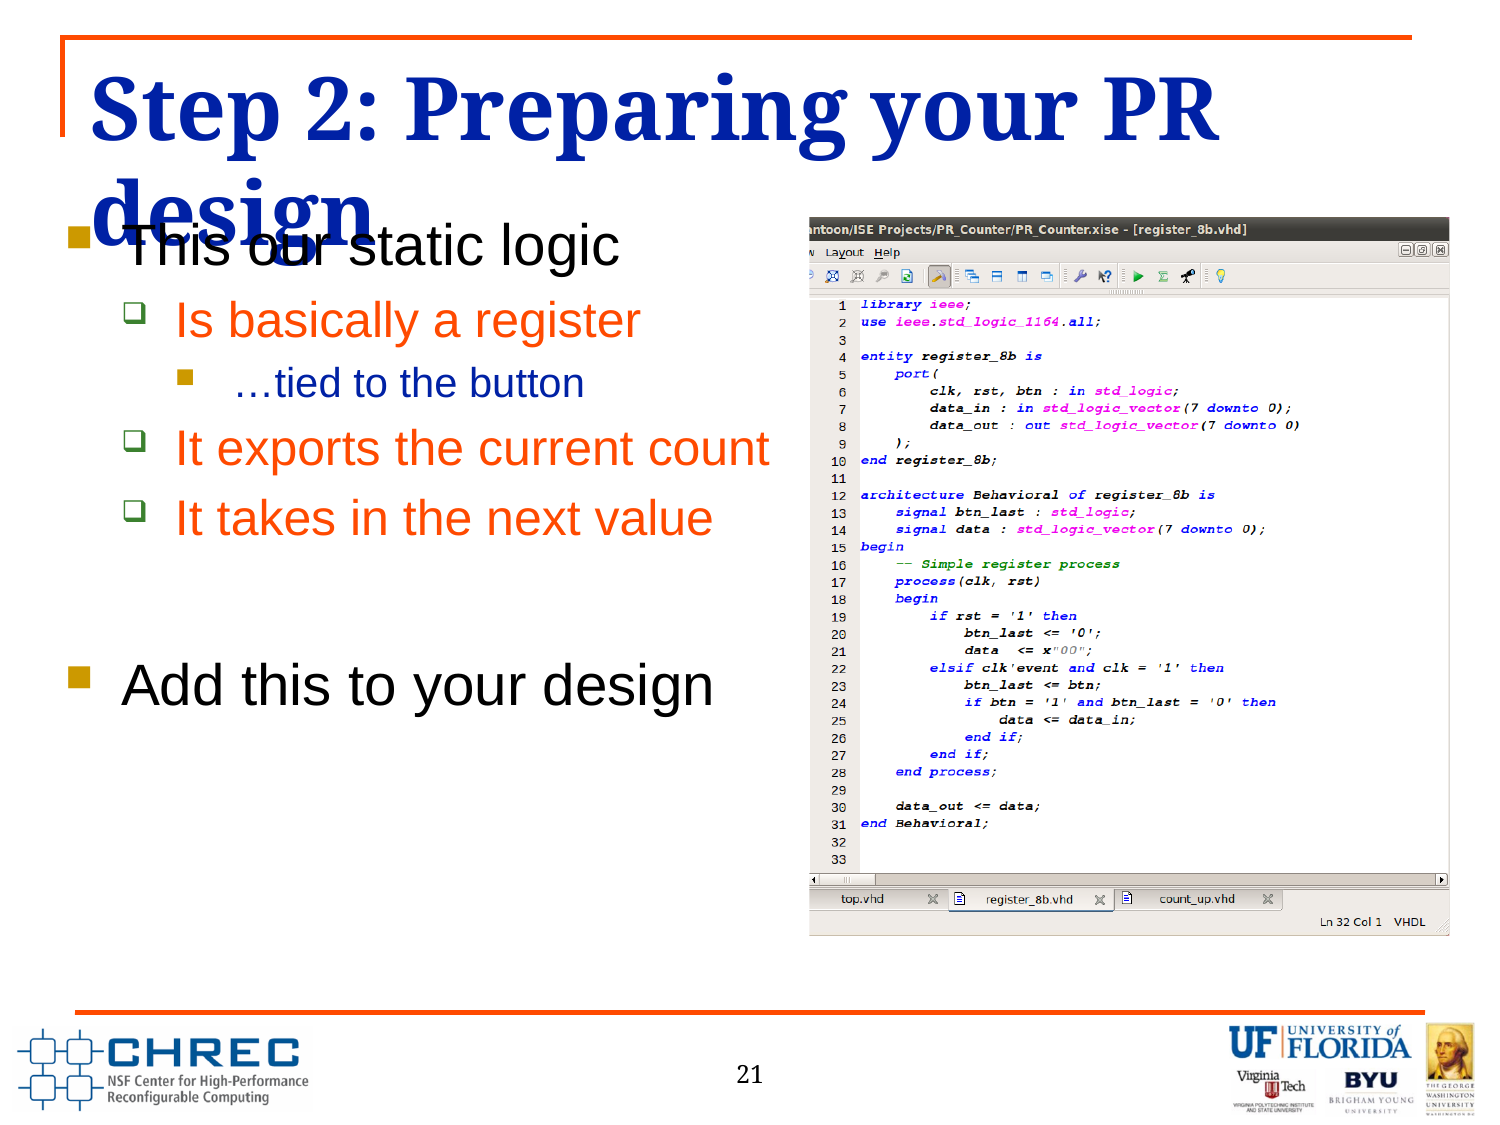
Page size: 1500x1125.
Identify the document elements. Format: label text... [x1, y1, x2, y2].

picture [809, 216, 1450, 936]
list This our static logic Is basically a register …tied to the button It exports the current count It takes in the next value Add this to your design [49, 199, 1451, 1006]
picture [12, 1026, 313, 1112]
picture [1224, 1021, 1475, 1117]
slide_number 21 [599, 1024, 901, 1101]
title Step 2: Preparing your PR design [74, 45, 1426, 199]
